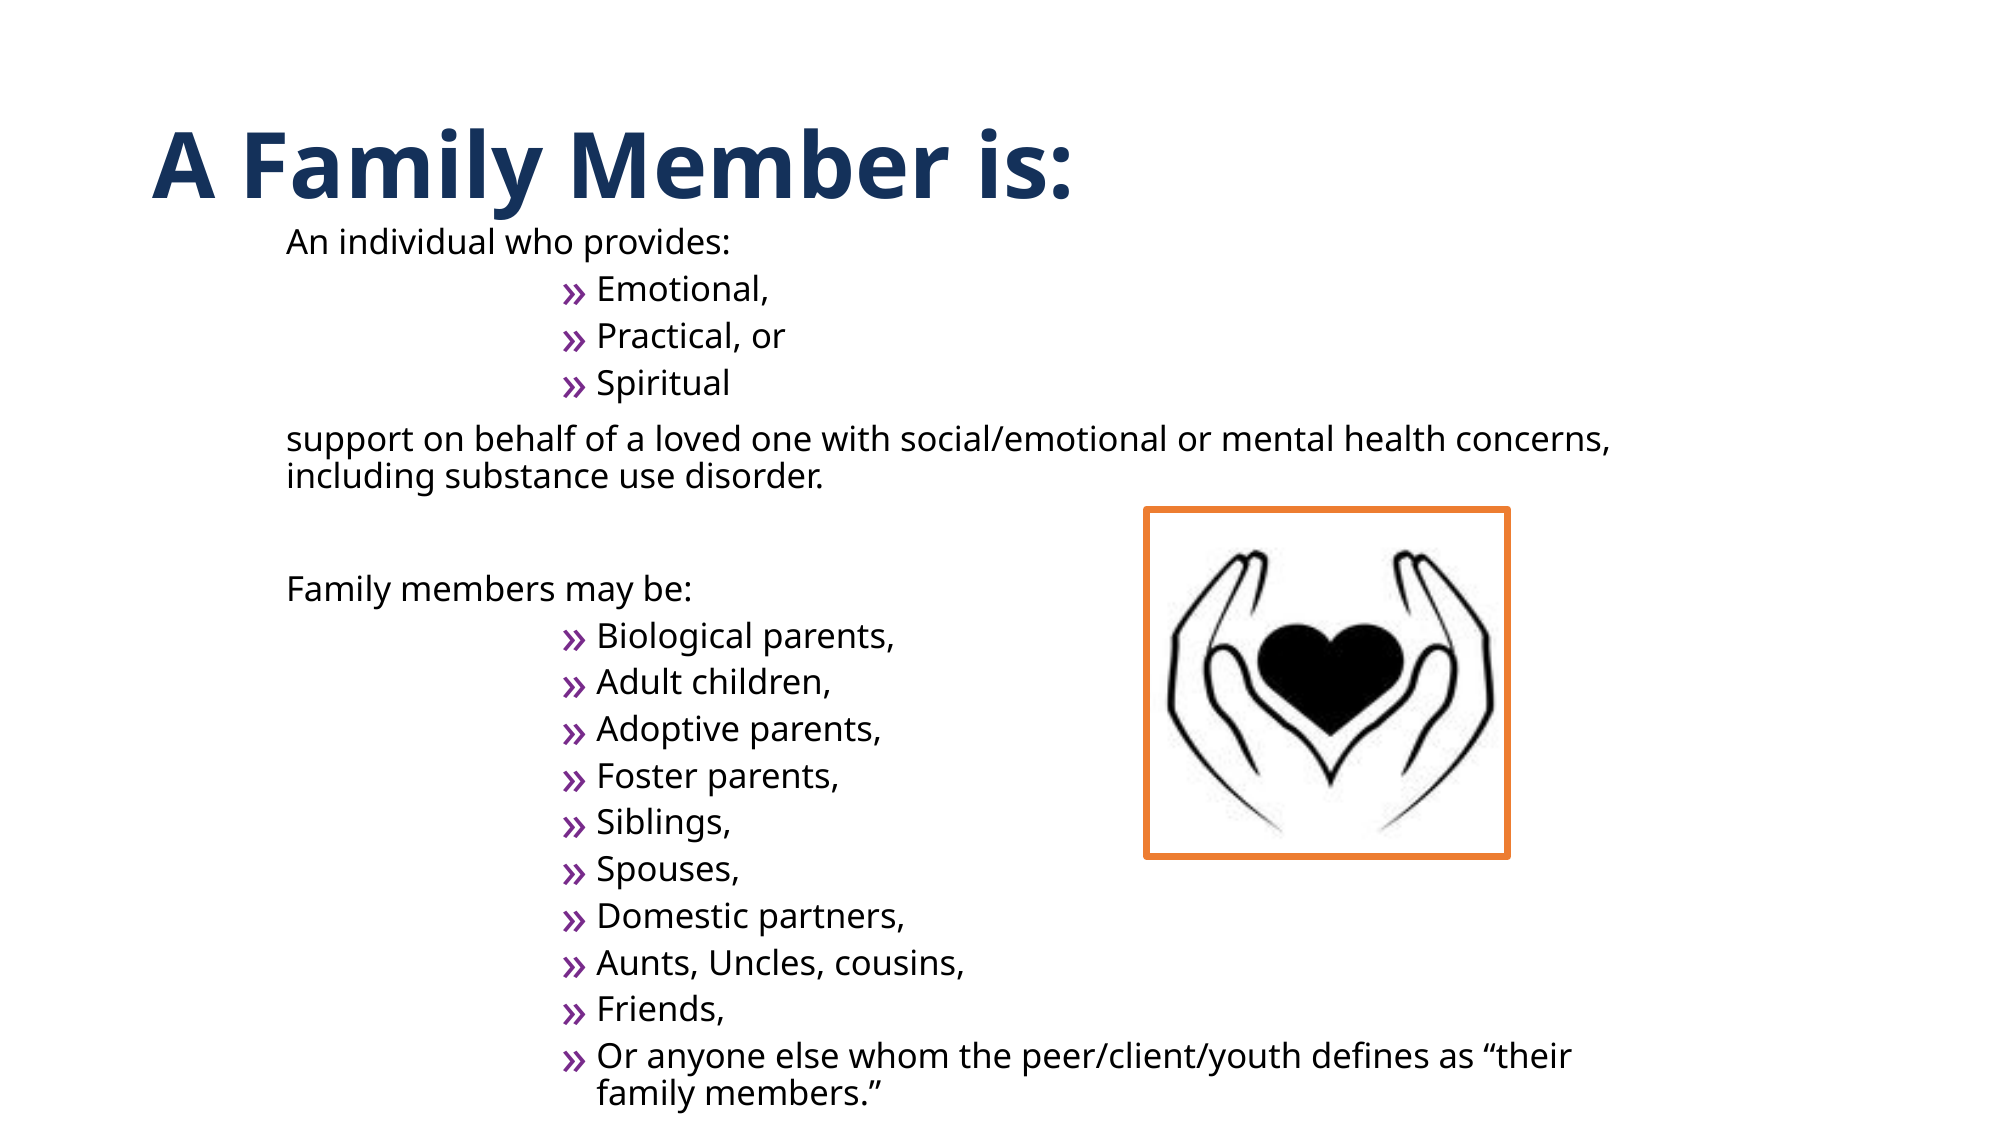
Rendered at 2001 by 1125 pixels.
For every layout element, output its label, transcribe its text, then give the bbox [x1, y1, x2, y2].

picture [1149, 512, 1505, 854]
title A Family Member is: [137, 59, 1863, 278]
list An individual who provides: Emotional, Practical, or Spiritual support on behalf of a loved one with social/emotional or mental health concerns, including substance use disorder. Family members may be: Biological parents, Adult children, Adoptive parents, Foster parents, Siblings, Spouses, Domestic partners, Aunts, Uncles, cousins, Friends, Or anyone else whom the peer/client/youth defines as “their family members.” [270, 278, 1633, 1125]
